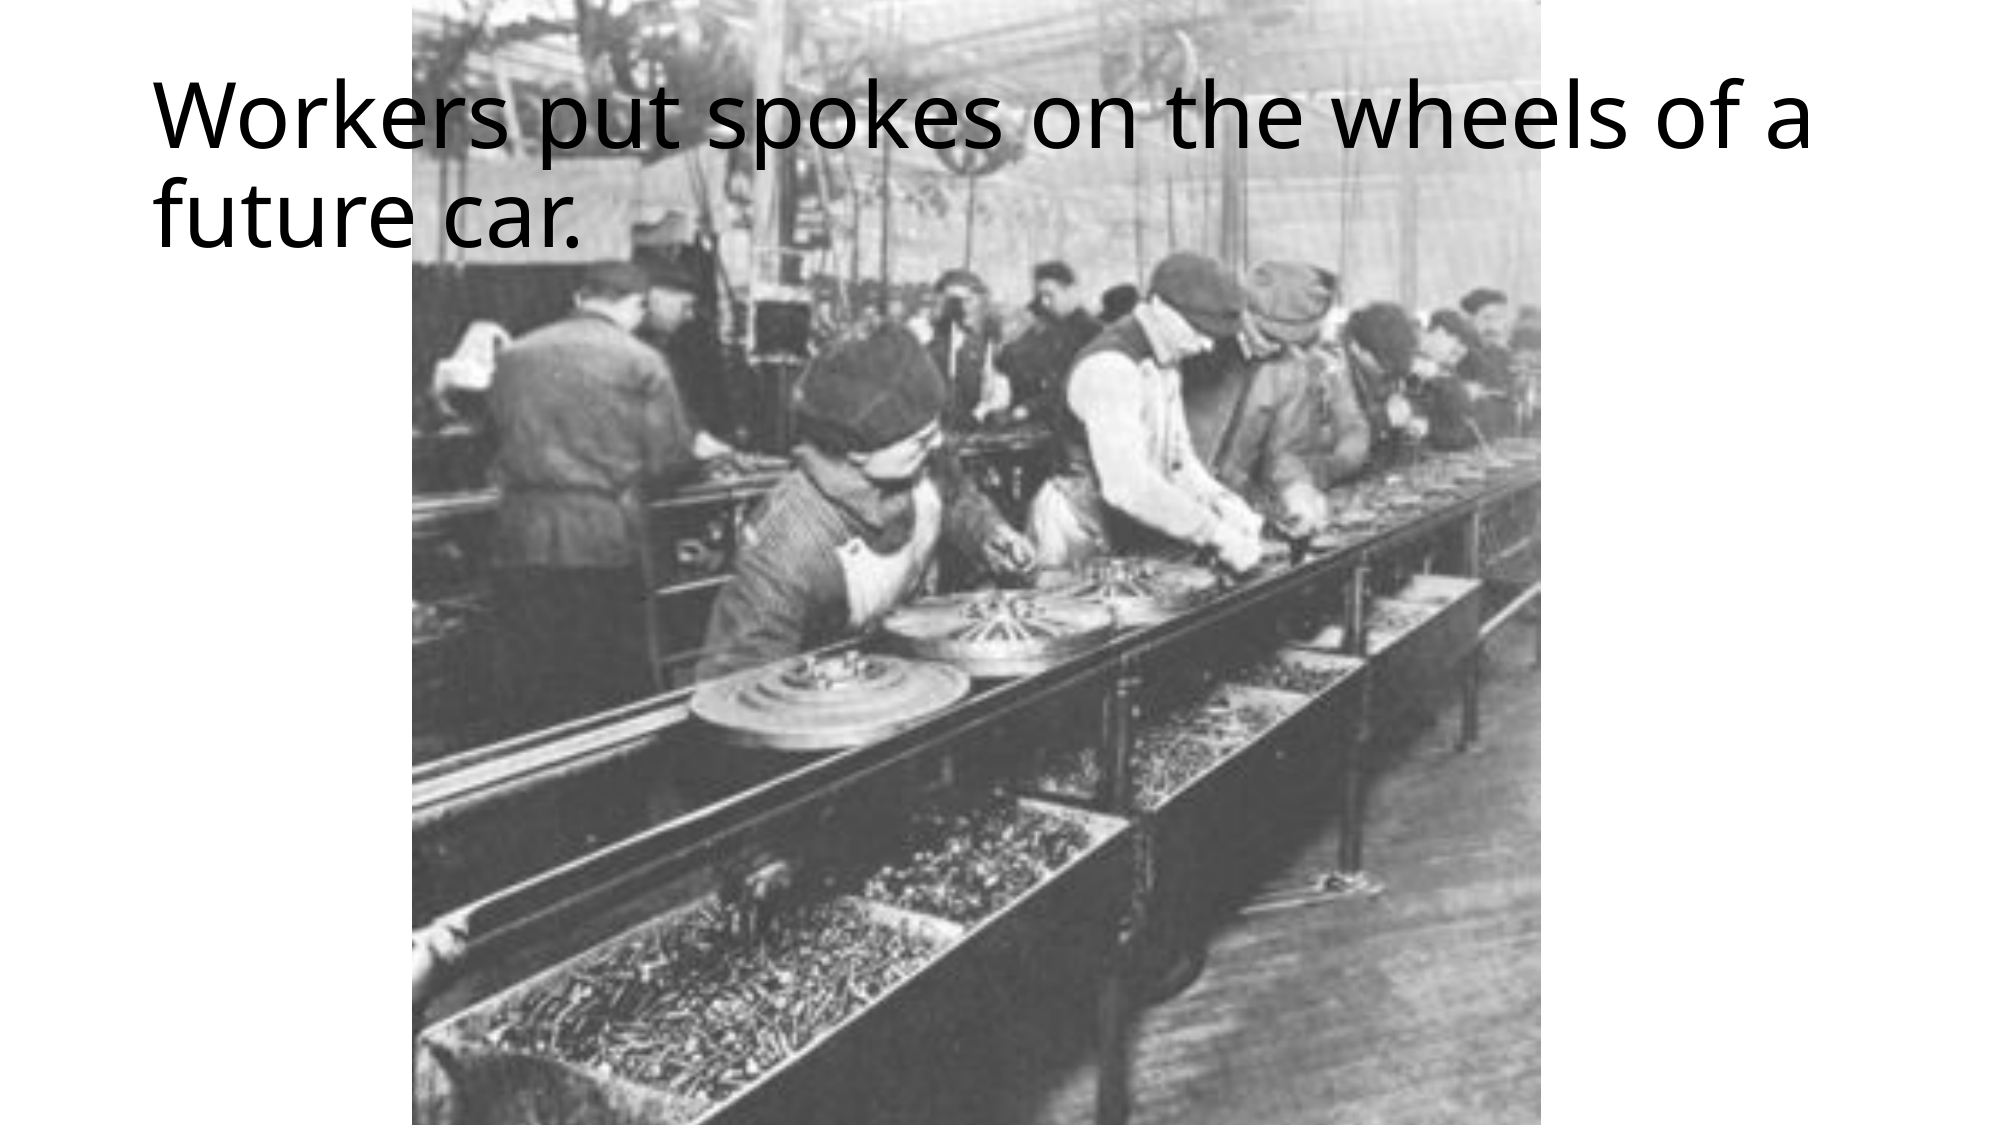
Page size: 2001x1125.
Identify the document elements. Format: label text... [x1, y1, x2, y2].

picture [412, 0, 1541, 1125]
title Workers put spokes on the wheels of a future car. [1541, 59, 1863, 278]
title Workers put spokes on the wheels of a future car. [137, 59, 412, 278]
